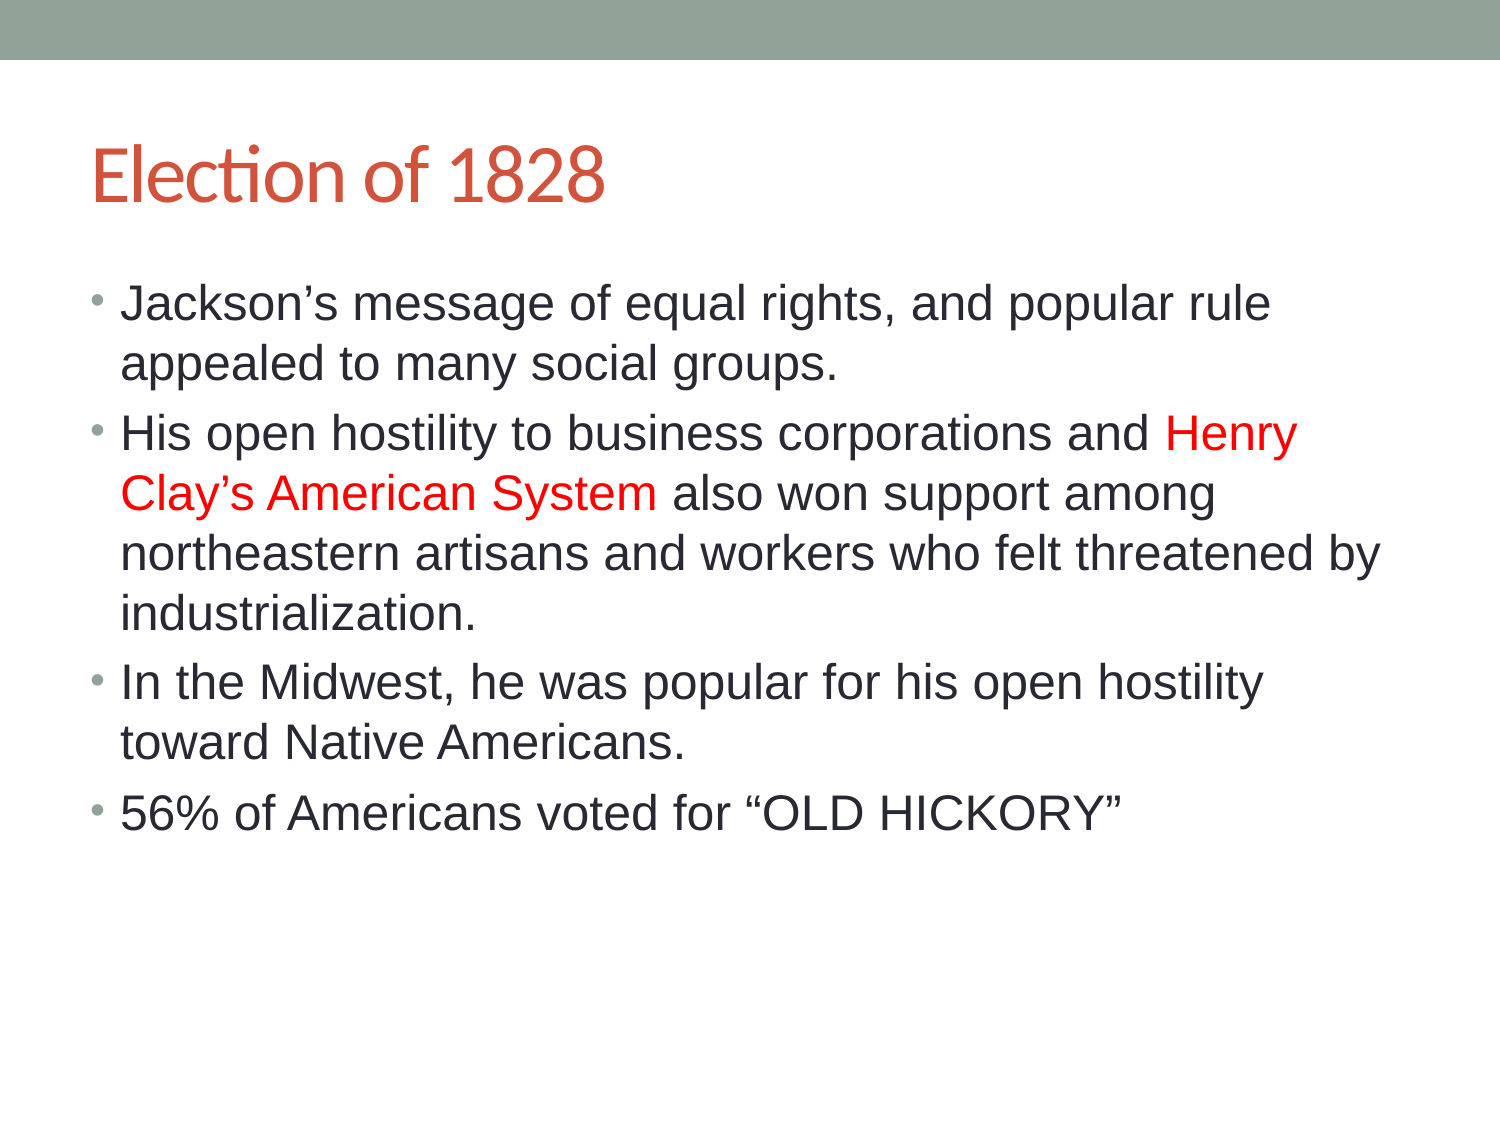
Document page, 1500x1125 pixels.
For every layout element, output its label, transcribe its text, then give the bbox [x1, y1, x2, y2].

list Jackson’s message of equal rights, and popular rule appealed to many social groups. His open hostility to business corporations and Henry Clay’s American System also won support among northeastern artisans and workers who felt threatened by industrialization. In the Midwest, he was popular for his open hostility toward Native Americans. 56% of Americans voted for “OLD HICKORY” [75, 262, 1425, 1063]
title Election of 1828 [75, 87, 1425, 250]
